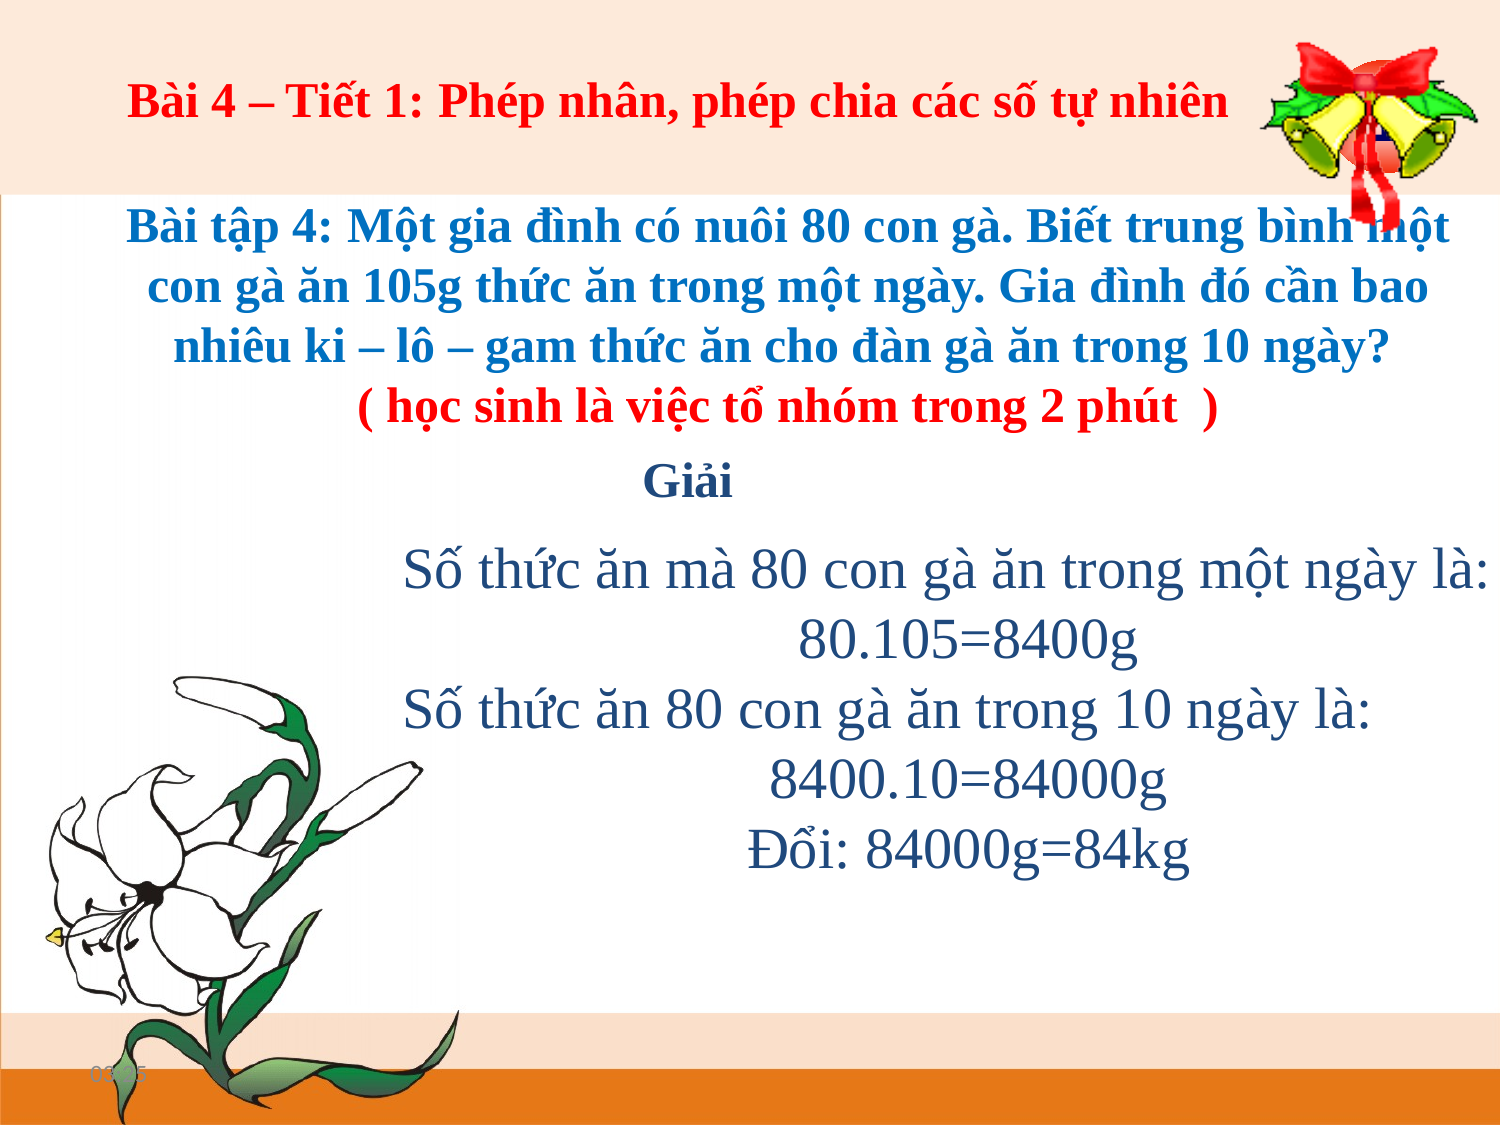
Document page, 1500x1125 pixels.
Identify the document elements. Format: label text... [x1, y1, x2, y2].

text_box Bài tập 4: Một gia đình có nuôi 80 con gà. Biết trung bình một con gà ăn 105g thức ăn trong một ngày. Gia đình đó cần bao nhiêu ki – lô – gam thức ăn cho đàn gà ăn trong 10 ngày? ( học sinh là việc tổ nhóm trong 2 phút ) [76, 195, 1500, 440]
picture [1257, 18, 1482, 242]
text_box Số thức ăn mà 80 con gà ăn trong một ngày là: 80.105=8400g Số thức ăn 80 con gà ăn trong 10 ngày là: 8400.10=84000g Đổi: 84000g=84kg [387, 522, 1500, 888]
picture [0, 195, 1500, 1125]
text_box Giải [627, 440, 803, 515]
text_box Bài 4 – Tiết 1: Phép nhân, phép chia các số tự nhiên [0, 0, 1500, 195]
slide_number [75, 1042, 425, 1103]
